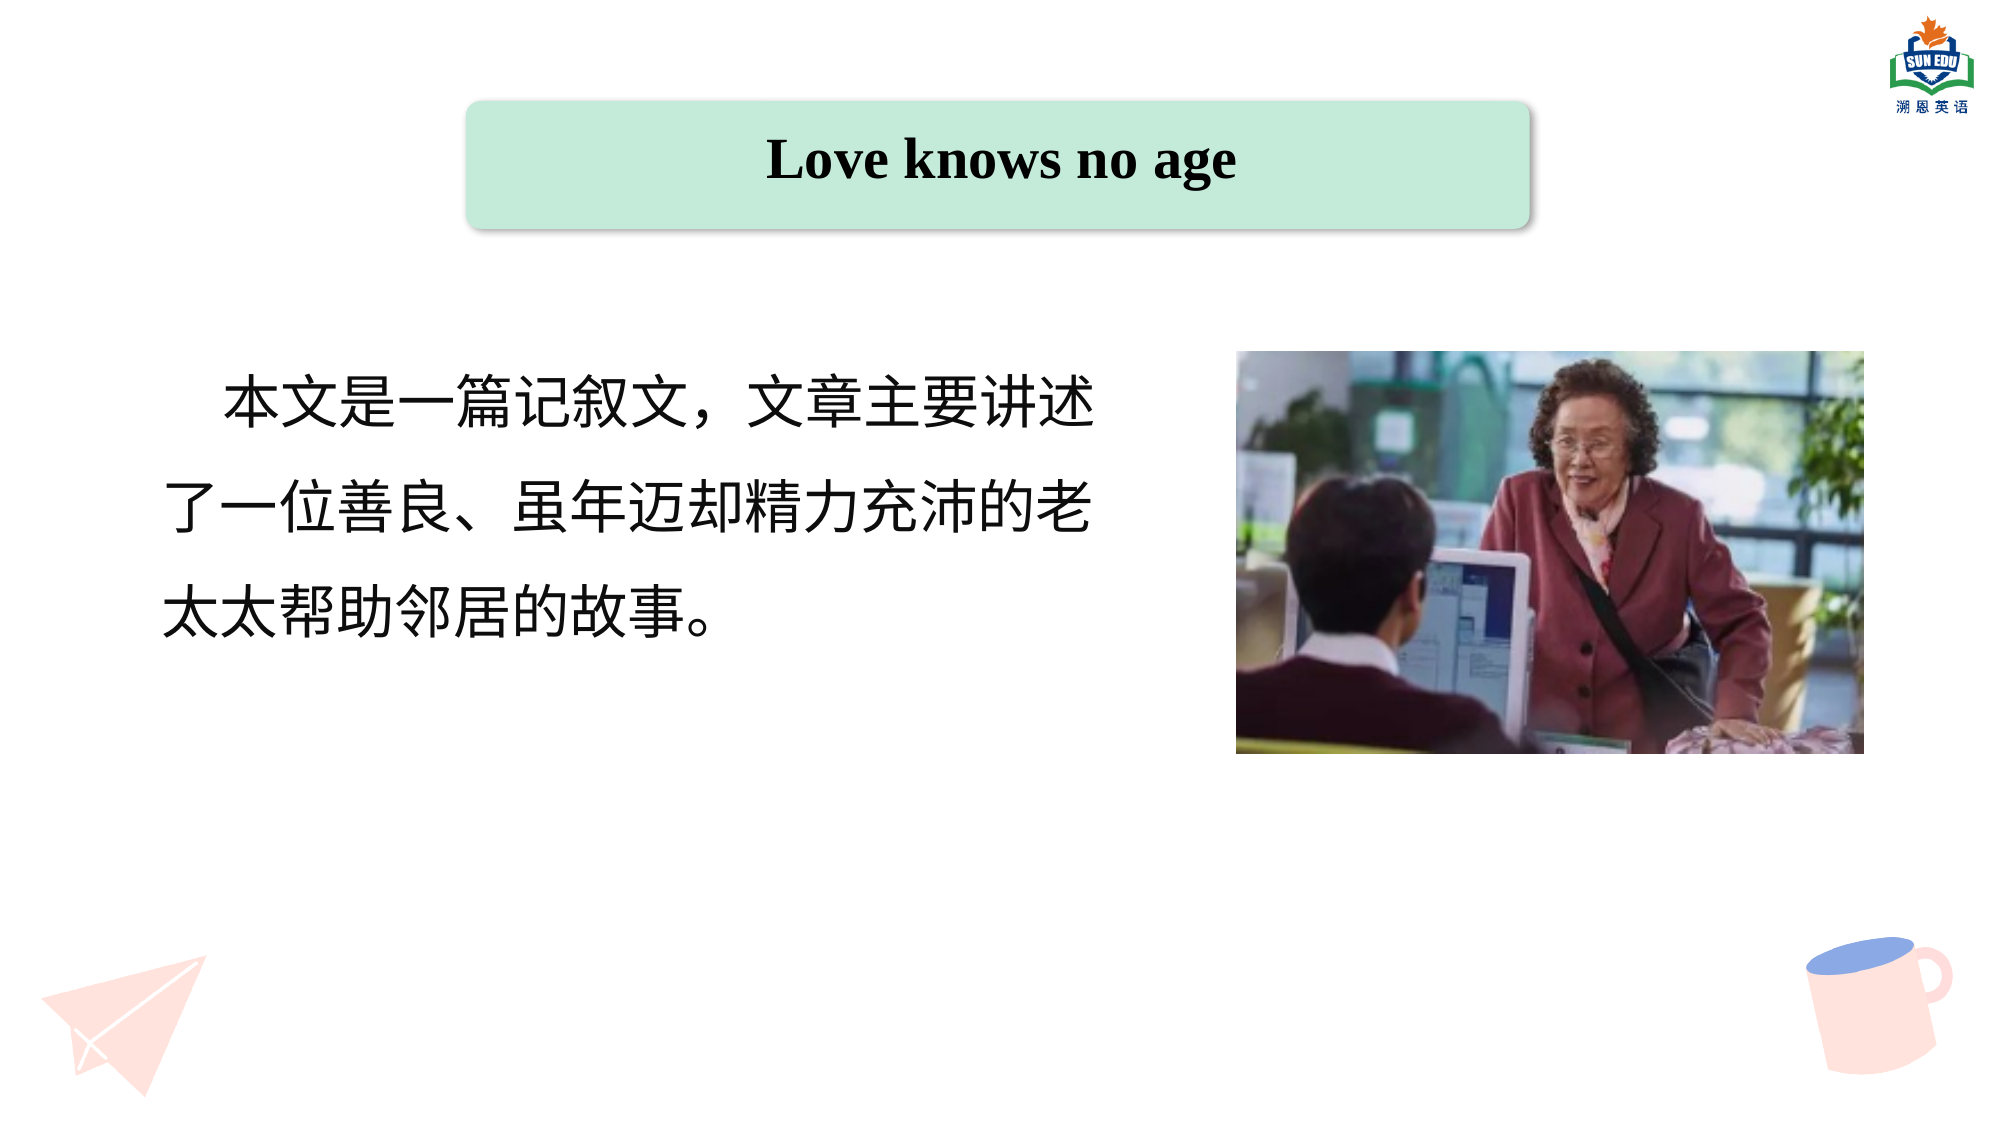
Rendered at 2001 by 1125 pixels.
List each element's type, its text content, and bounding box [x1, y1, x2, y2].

picture [0, 954, 402, 1125]
picture [1236, 351, 1864, 754]
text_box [465, 101, 1530, 229]
text_box 本文是一篇记叙文，文章主要讲述了一位善良、虽年迈却精力充沛的老太太帮助邻居的故事。 [147, 322, 1148, 653]
picture [1805, 937, 1953, 1075]
picture [1882, 13, 1983, 119]
